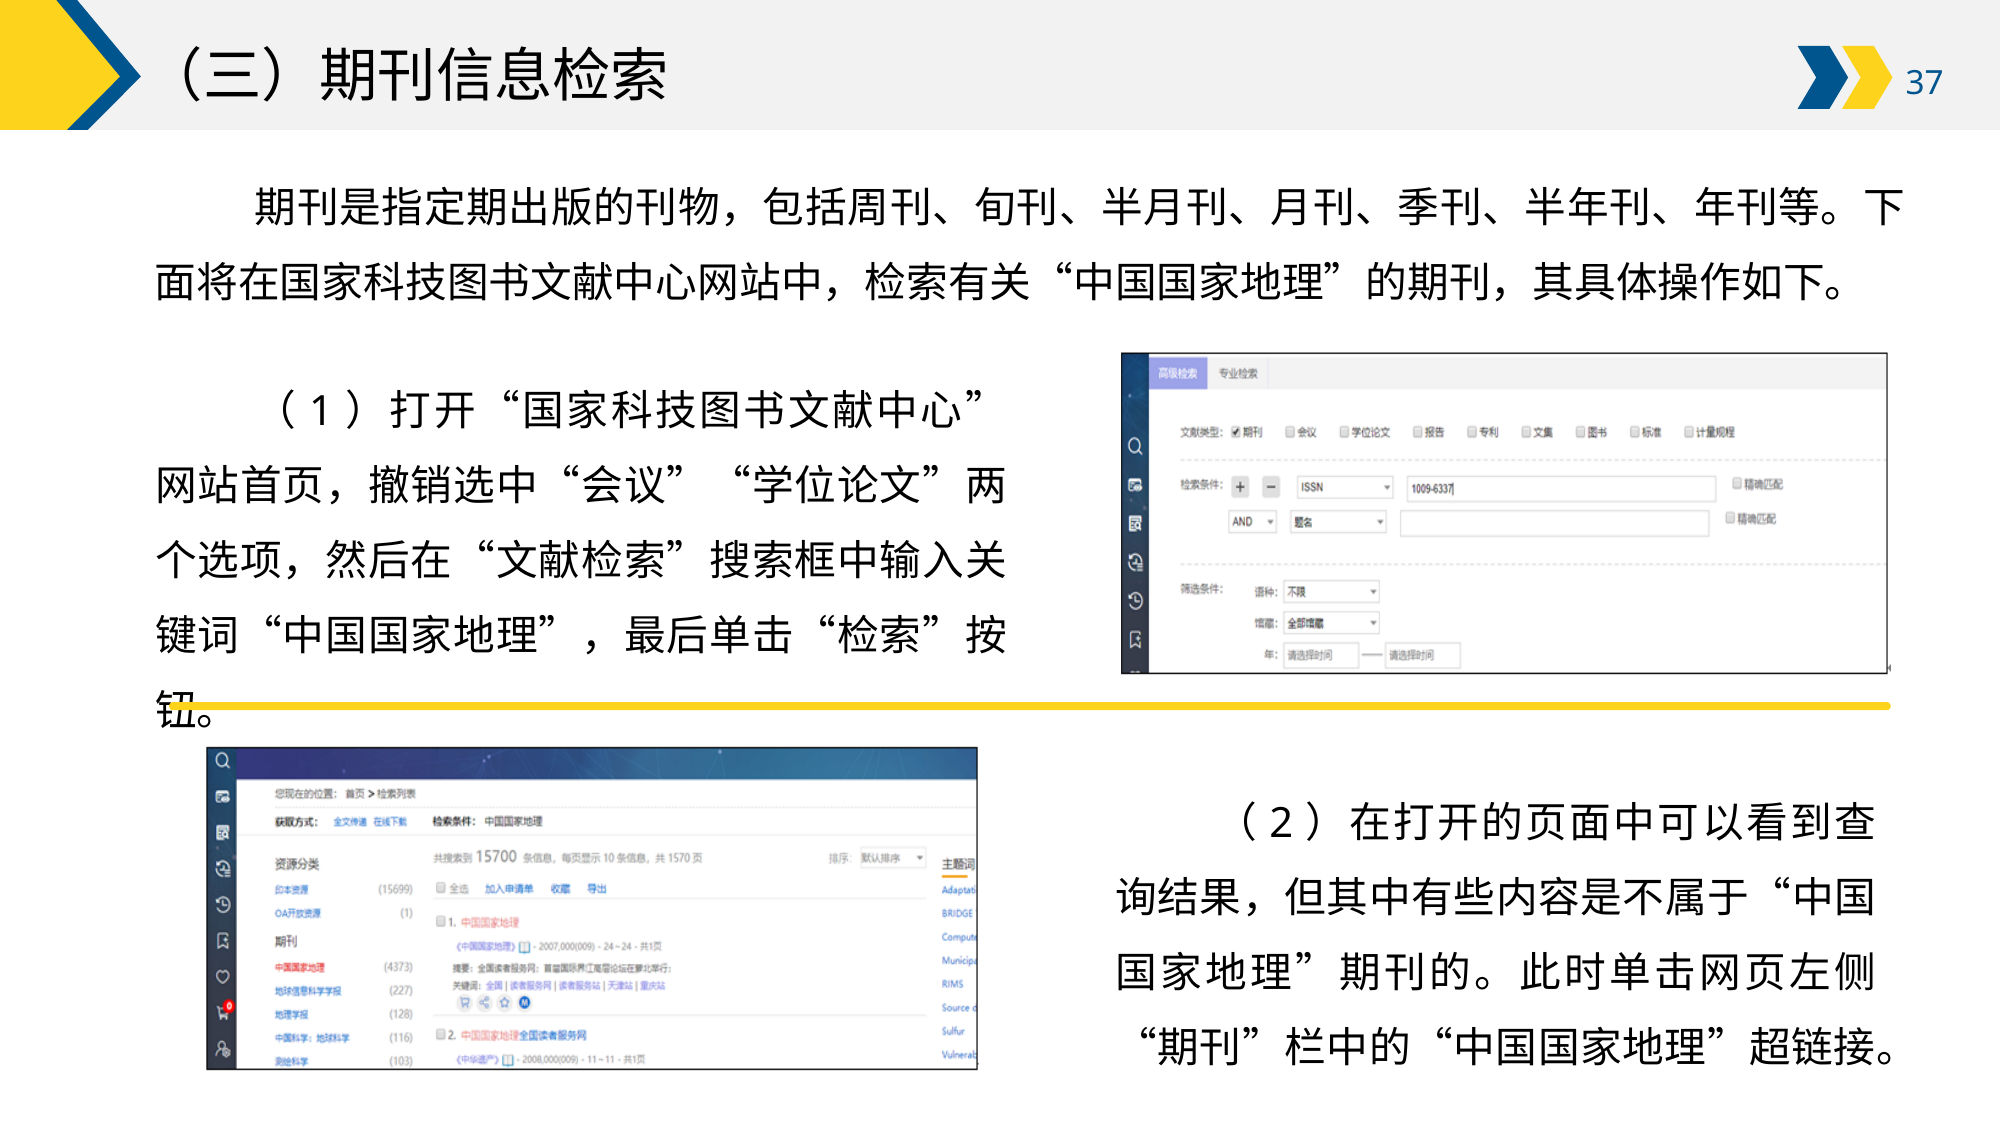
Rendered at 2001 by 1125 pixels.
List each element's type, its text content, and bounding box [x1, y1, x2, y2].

text_box [168, 701, 1892, 712]
text_box 期刊是指定期出版的刊物，包括周刊、旬刊、半月刊、月刊、季刊、半年刊、年刊等。下面将在国家科技图书文献中心网站中，检索有关“中国国家地理”的期刊，其具体操作如下。 [140, 148, 1920, 313]
picture [1120, 350, 1891, 677]
picture [204, 743, 979, 1073]
title （三）期刊信息检索 [129, 35, 1900, 120]
text_box （2）在打开的页面中可以看到查询结果，但其中有些内容是不属于“中国国家地理”期刊的。此时单击网页左侧“期刊”栏中的“中国国家地理”超链接。 [1100, 763, 1891, 1079]
text_box （1）打开“国家科技图书文献中心”网站首页，撤销选中“会议”“学位论文”两个选项，然后在“文献检索”搜索框中输入关键词“中国国家地理”，最后单击“检索”按钮。 [140, 351, 1022, 742]
